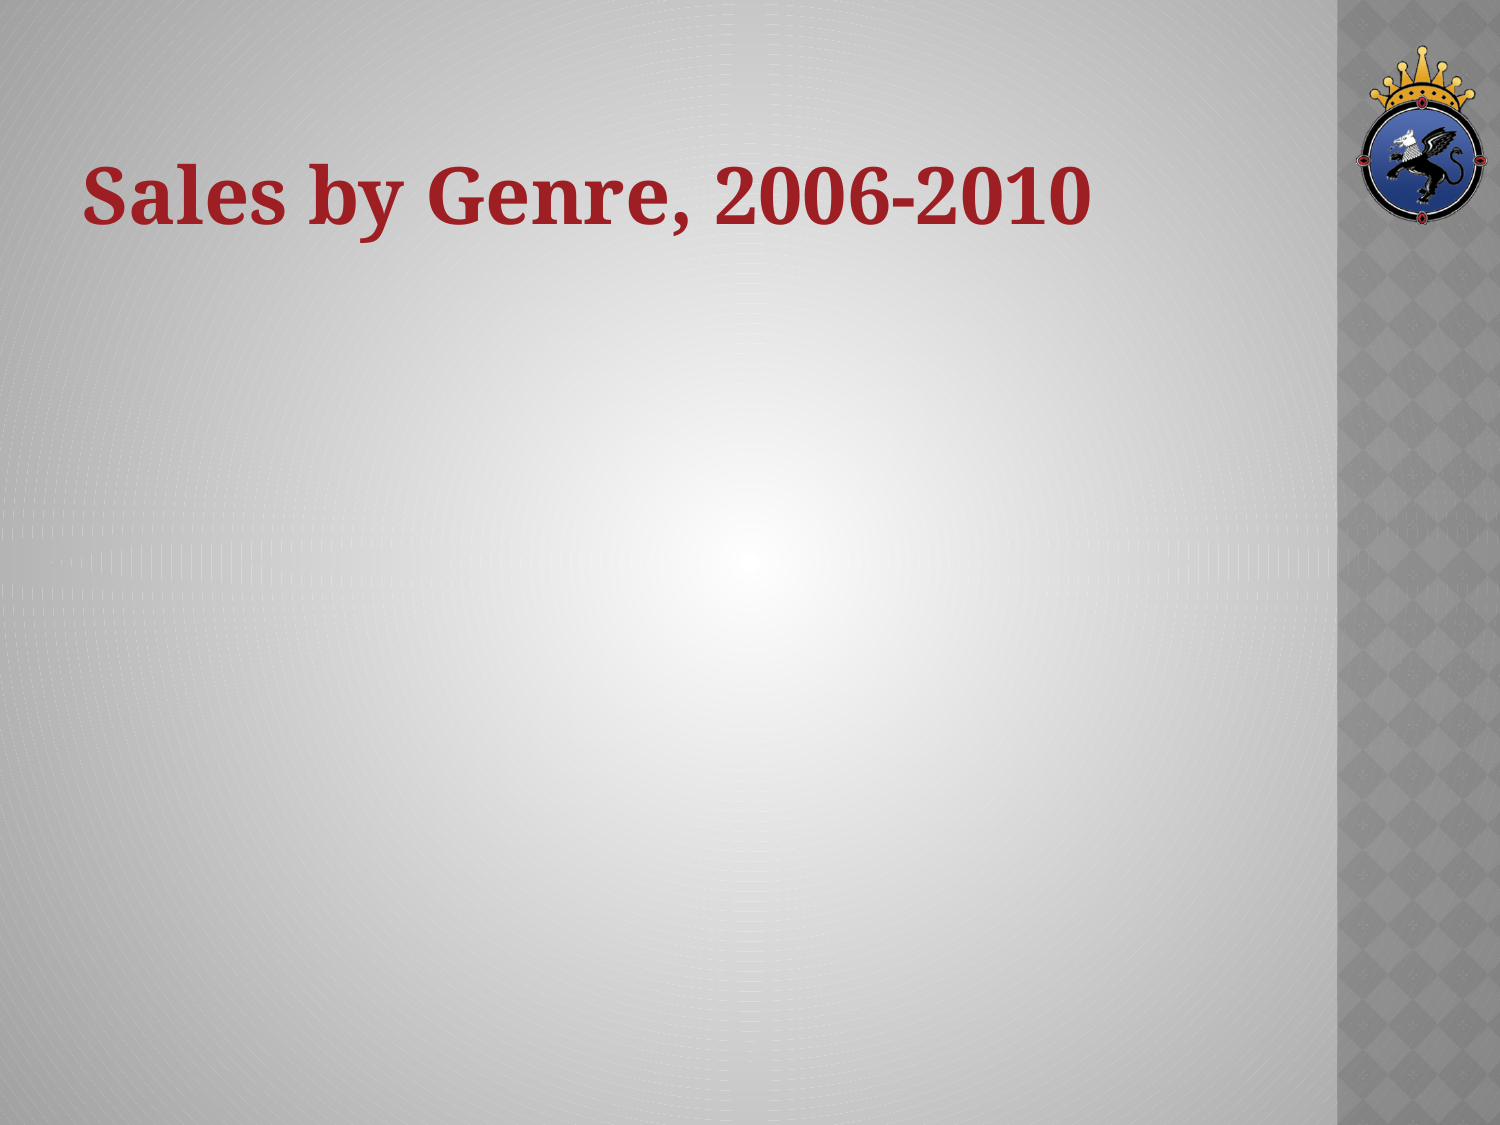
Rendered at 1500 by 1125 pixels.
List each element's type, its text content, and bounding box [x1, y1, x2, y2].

picture [1356, 43, 1488, 225]
title Sales by Genre, 2006-2010 [75, 52, 1263, 240]
